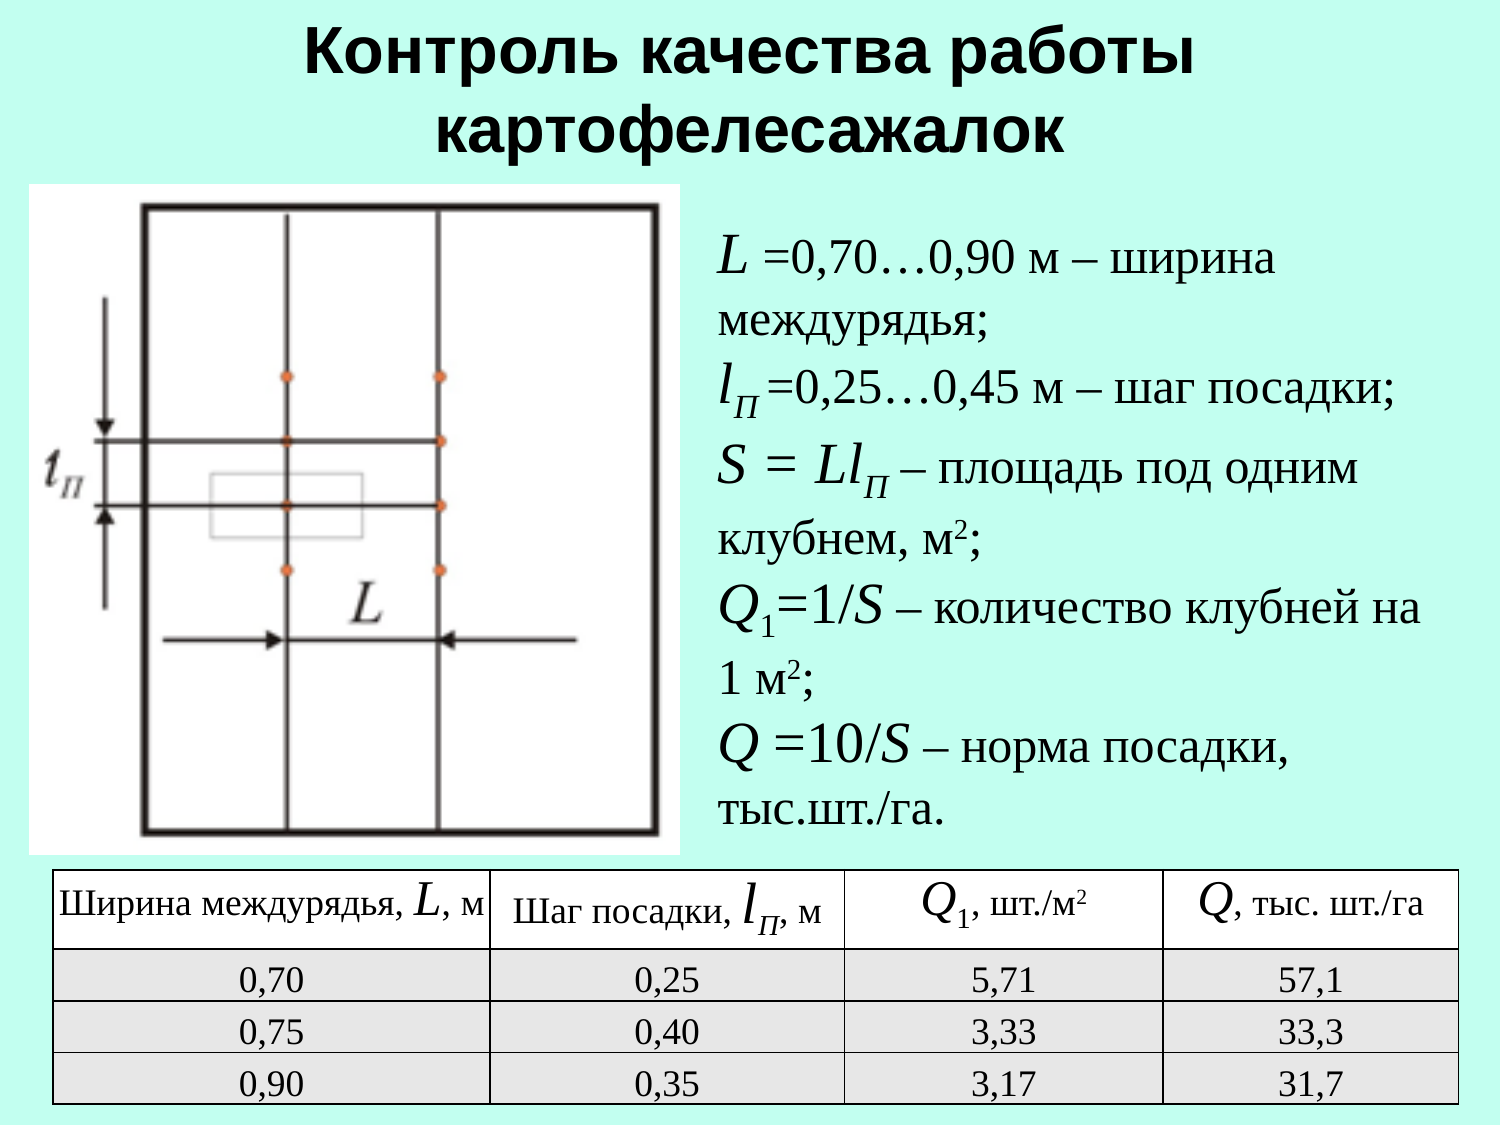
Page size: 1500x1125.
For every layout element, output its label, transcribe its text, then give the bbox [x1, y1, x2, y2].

table_cell 31,7 [1164, 1053, 1458, 1103]
table_header Q1, шт./м2 [845, 871, 1162, 948]
title Контроль качества работы картофелесажалок [0, 0, 1500, 173]
table_cell 0,35 [491, 1053, 844, 1103]
picture [29, 184, 680, 855]
table_cell 33,3 [1164, 1002, 1458, 1052]
table_cell 0,25 [491, 950, 844, 1000]
table_cell 0,40 [491, 1002, 844, 1052]
text_box L =0,70…0,90 м – ширина междурядья; lП =0,25…0,45 м – шаг посадки; S = LlП – площадь под одним клубнем, м2; Q1=1/S – количество клубней на 1 м2; Q =10/S – норма посадки, тыс.шт./га. [702, 208, 1447, 842]
table_cell 3,33 [845, 1002, 1162, 1052]
table_header Шаг посадки, lП, м [491, 871, 844, 948]
table_cell 57,1 [1164, 950, 1458, 1000]
table_cell 0,75 [54, 1002, 489, 1052]
table_header Ширина междурядья, L, м [54, 871, 489, 948]
table_cell 0,90 [54, 1053, 489, 1103]
table_cell 3,17 [845, 1053, 1162, 1103]
table_cell 0,70 [54, 950, 489, 1000]
table_cell 5,71 [845, 950, 1162, 1000]
table_header Q, тыс. шт./га [1164, 871, 1458, 948]
